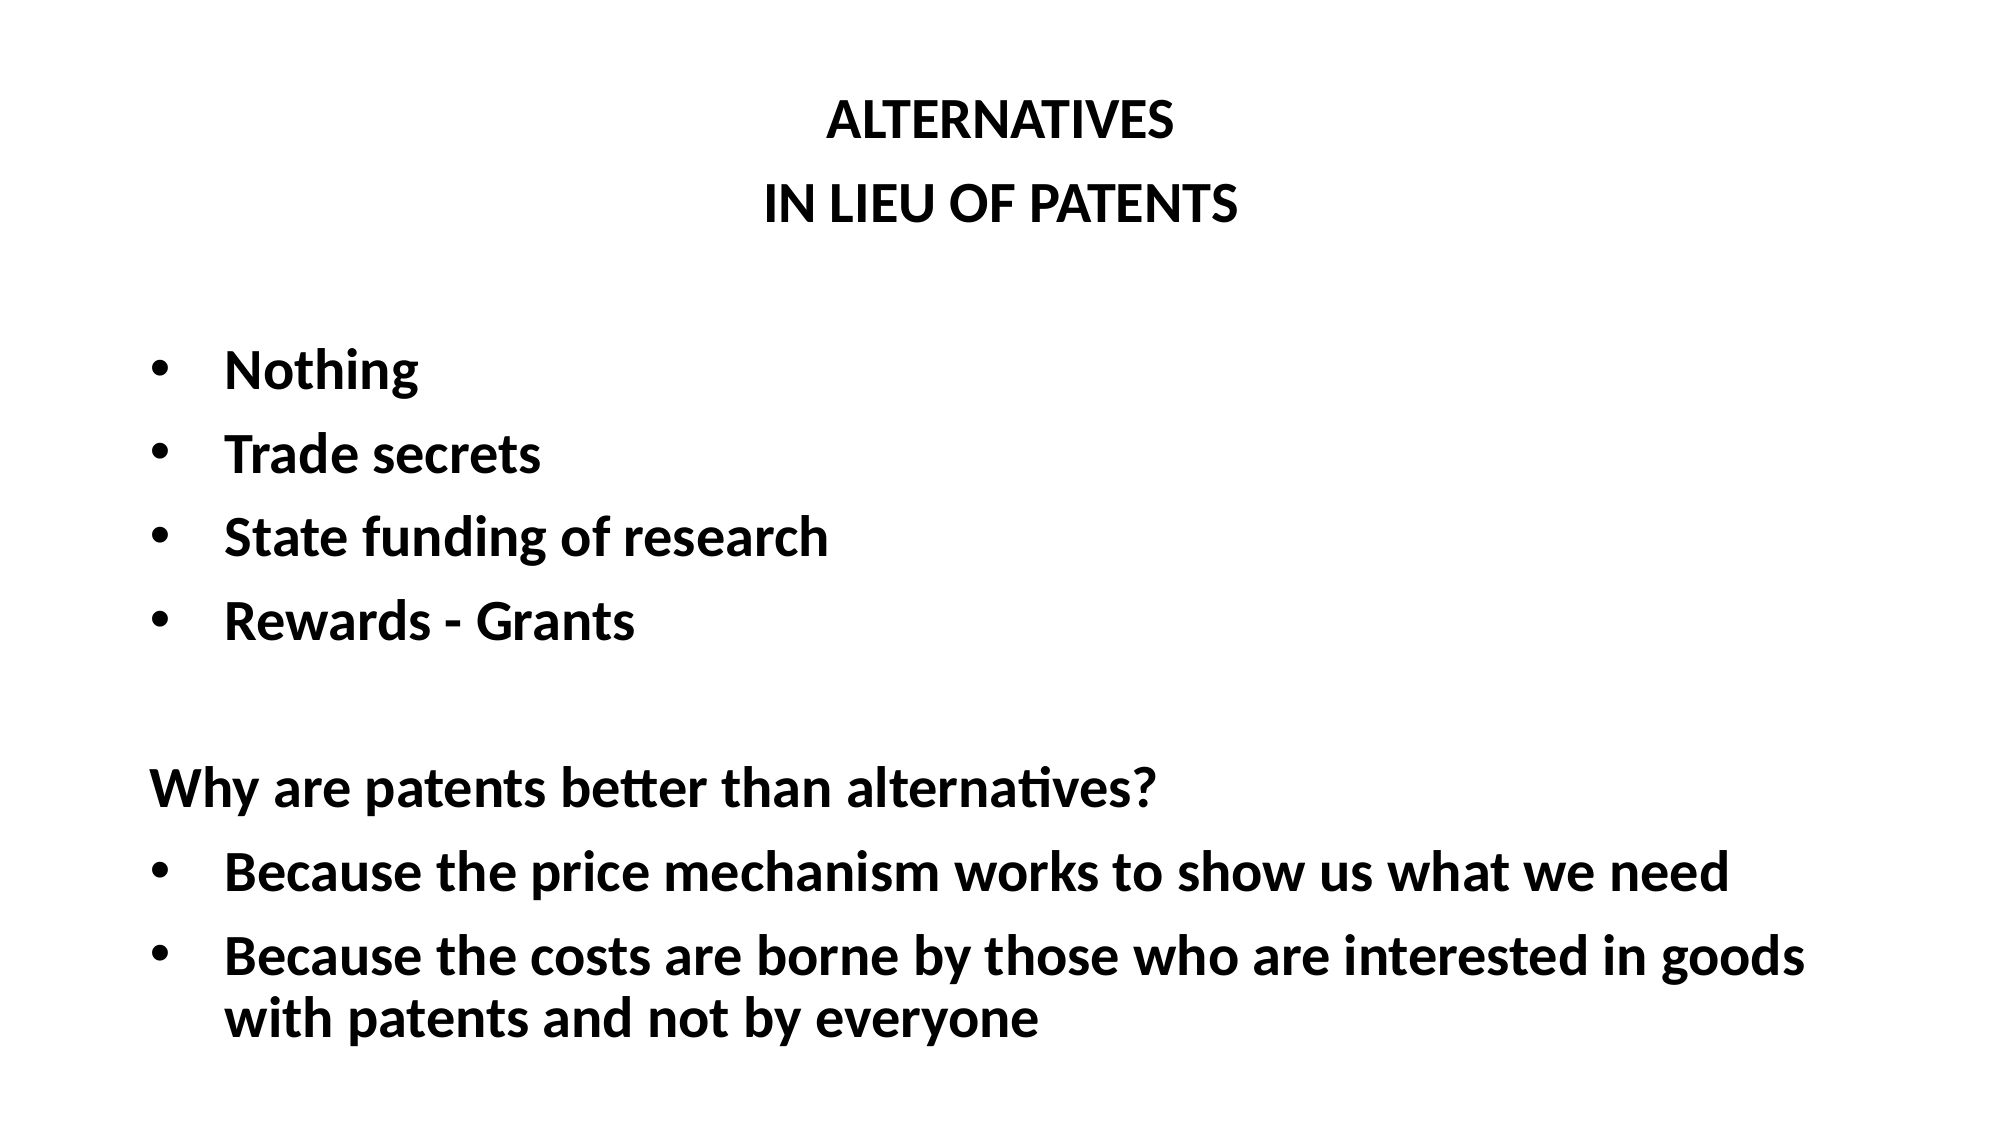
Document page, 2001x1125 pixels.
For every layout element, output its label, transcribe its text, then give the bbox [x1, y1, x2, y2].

subtitle ALTERNATIVES IN LIEU OF PATENTS Nothing Trade secrets State funding of research Rewards - Grants Why are patents better than alternatives? Because the price mechanism works to show us what we need Because the costs are borne by those who are interested in goods with patents and not by everyone [134, 80, 1868, 1066]
